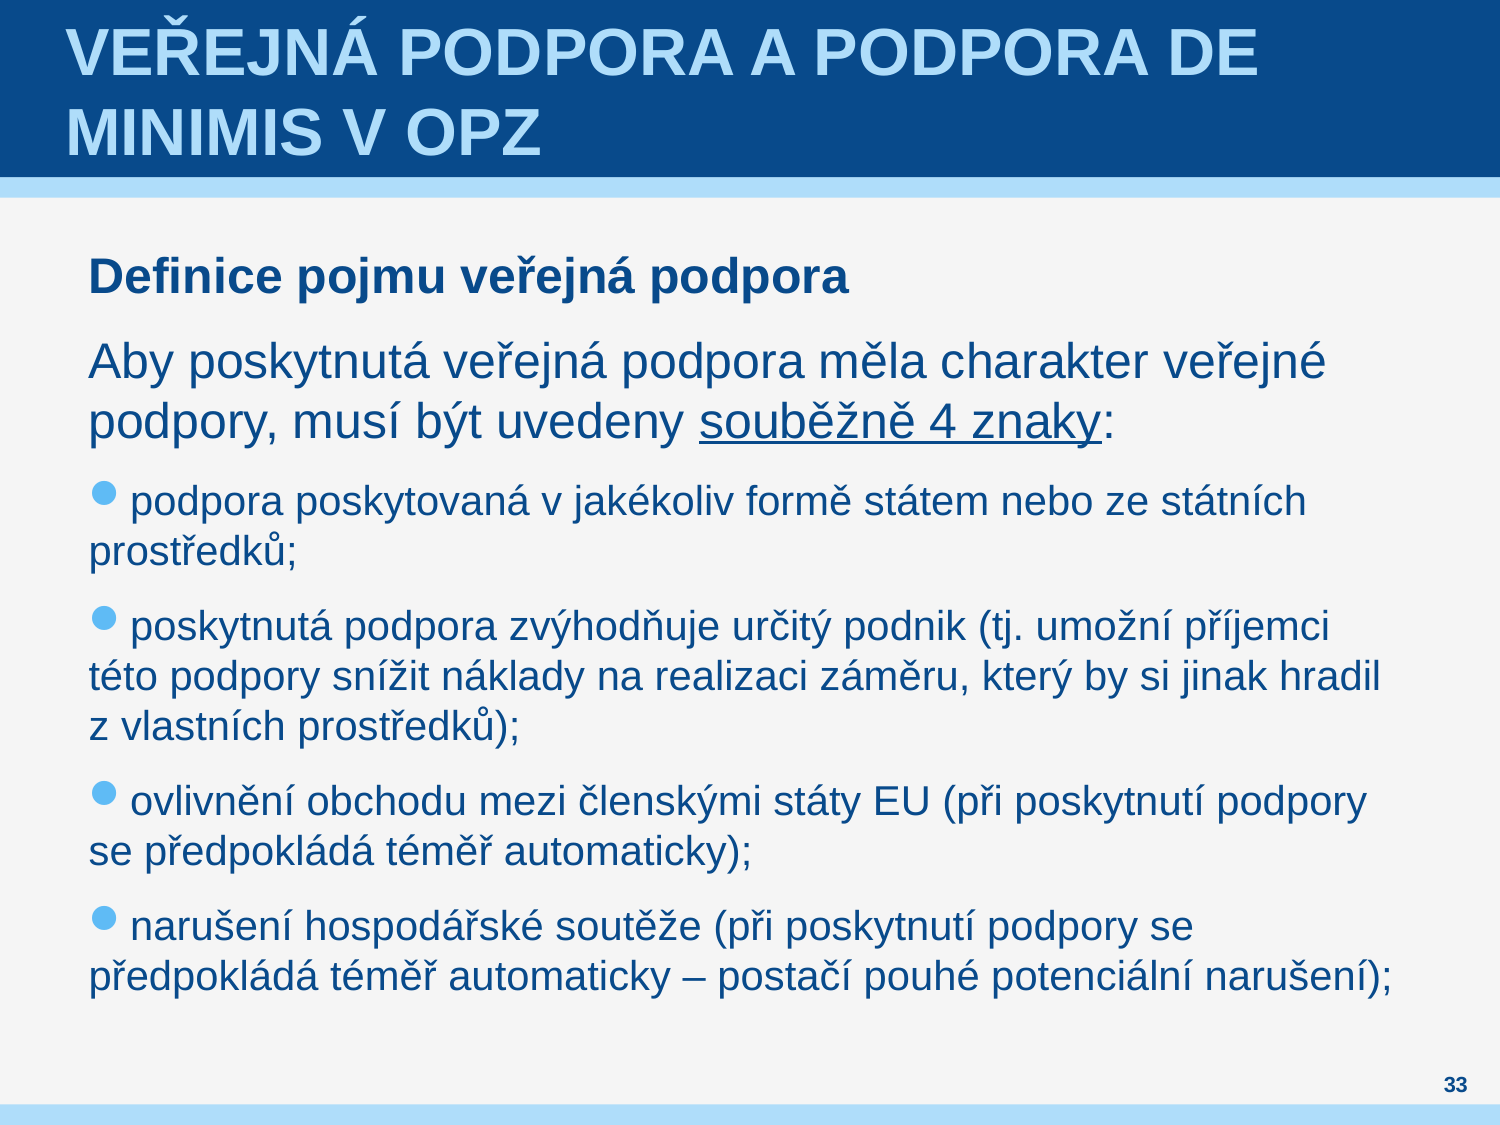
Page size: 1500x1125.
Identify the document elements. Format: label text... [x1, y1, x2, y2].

title Veřejná podpora a podpora de minimis v OPZ [59, 0, 1441, 178]
list Definice pojmu veřejná podpora Aby poskytnutá veřejná podpora měla charakter veřejné podpory, musí být uvedeny souběžně 4 znaky: podpora poskytovaná v jakékoliv formě státem nebo ze státních prostředků; poskytnutá podpora zvýhodňuje určitý podnik (tj. umožní příjemci této podpory snížit náklady na realizaci záměru, který by si jinak hradil z vlastních prostředků); ovlivnění obchodu mezi členskými státy EU (při poskytnutí podpory se předpokládá téměř automaticky); narušení hospodářské soutěže (při poskytnutí podpory se předpokládá téměř automaticky – postačí pouhé potenciální narušení); [88, 243, 1412, 1083]
slide_number 33 [1417, 1068, 1495, 1099]
